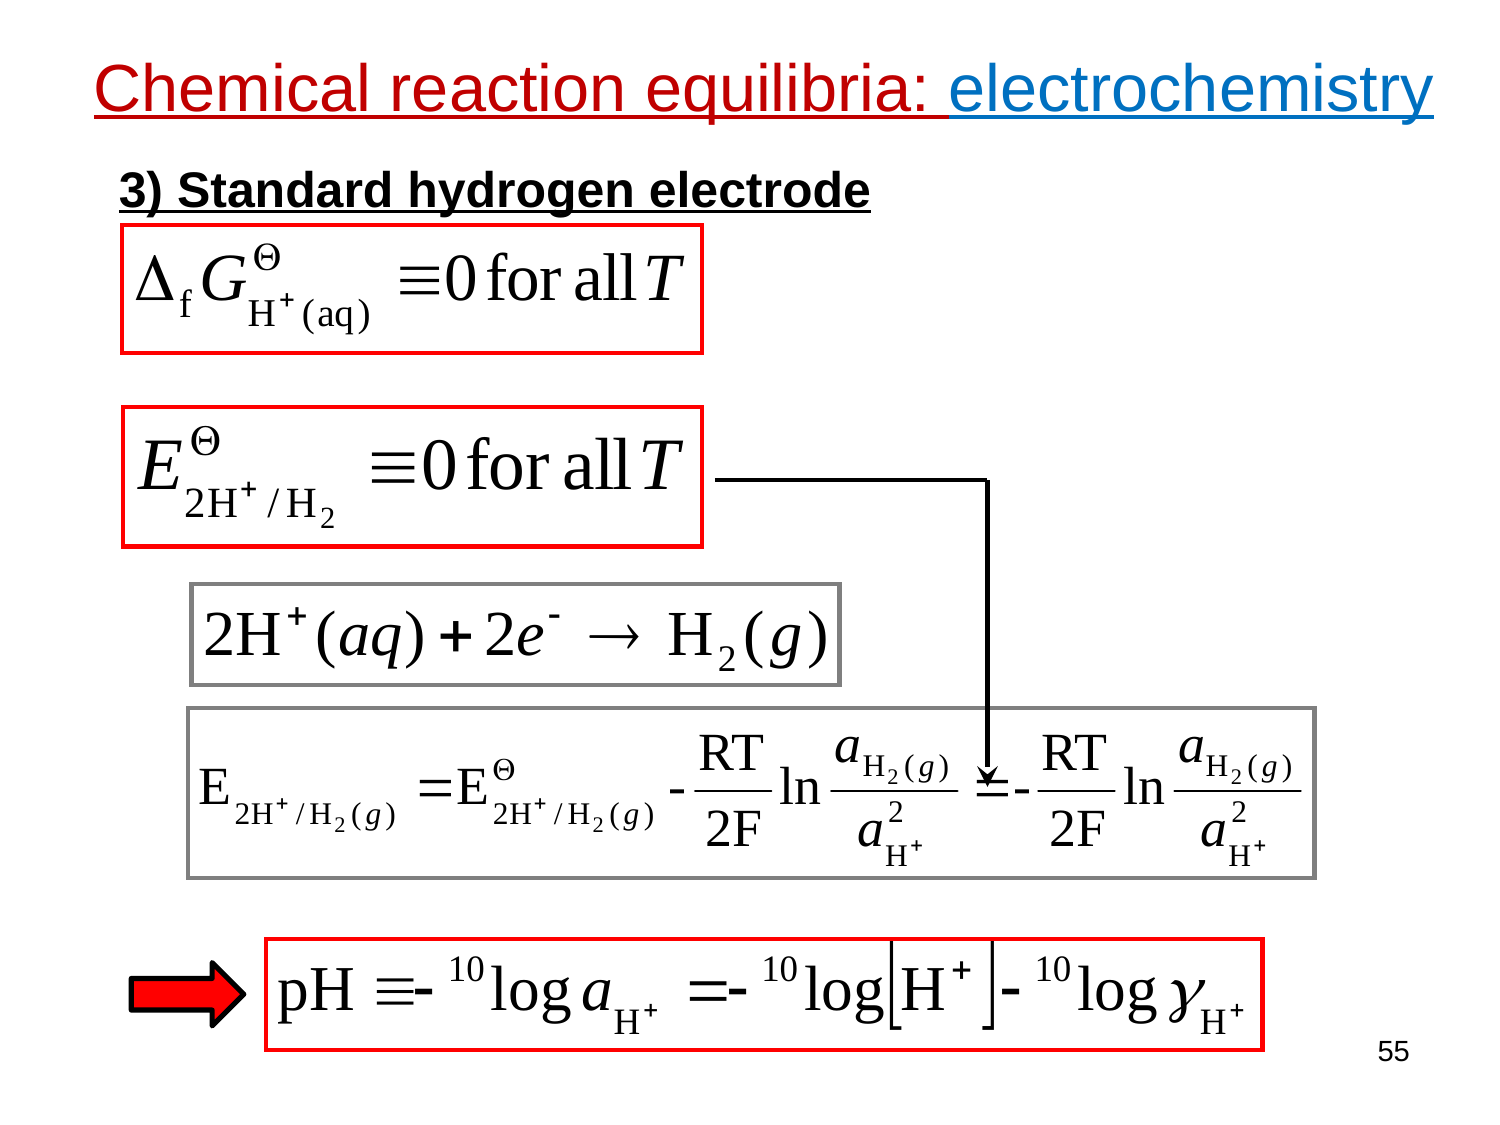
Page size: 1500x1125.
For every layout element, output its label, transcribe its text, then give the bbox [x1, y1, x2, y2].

text_box [131, 962, 244, 1026]
text_box [187, 924, 700, 1038]
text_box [193, 585, 838, 683]
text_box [189, 709, 1313, 877]
text_box 3) Standard hydrogen electrode [103, 149, 887, 225]
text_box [124, 408, 701, 545]
slide_number 55 [1074, 1024, 1425, 1103]
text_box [123, 226, 701, 351]
text_box Chemical reaction equilibria: electrochemistry [69, 37, 1459, 150]
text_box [267, 940, 1261, 1048]
